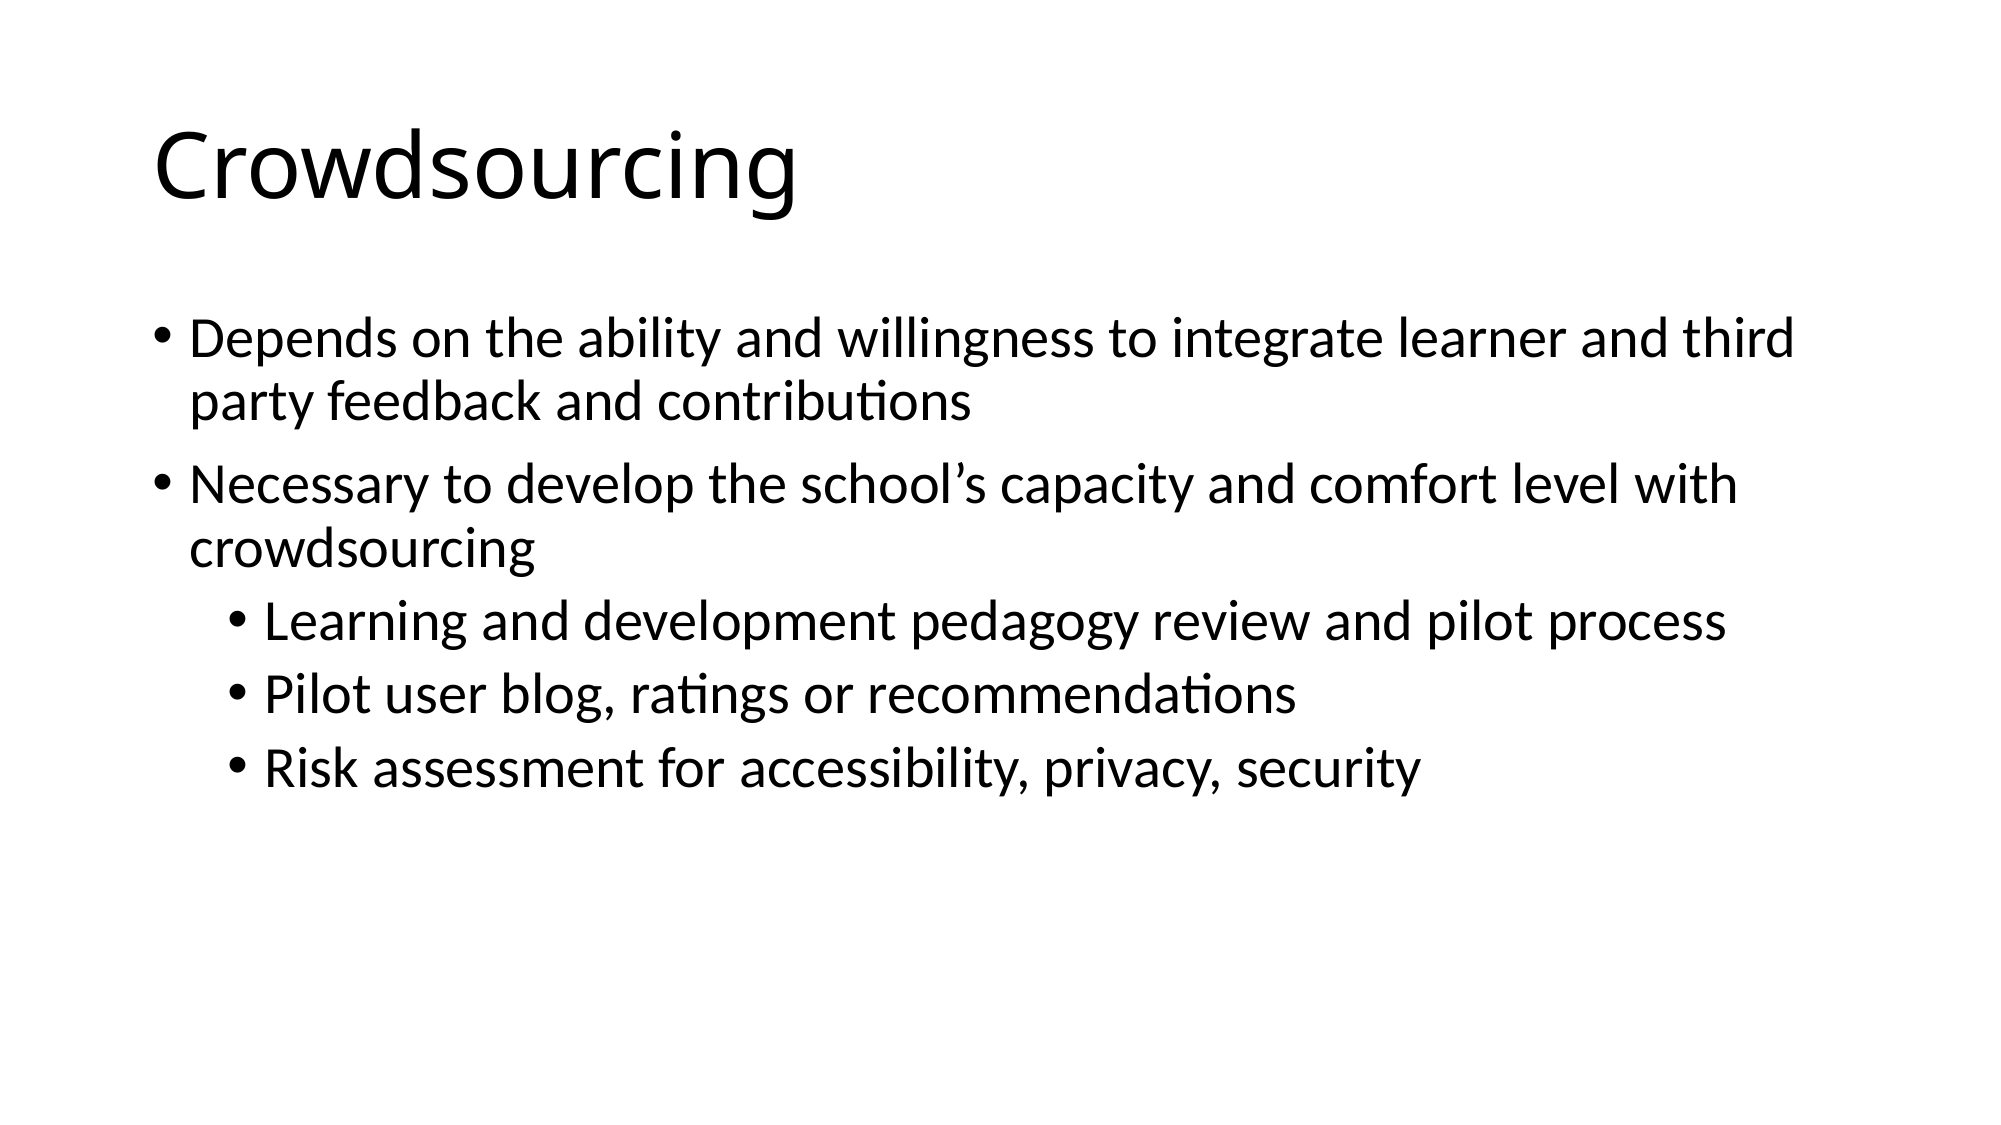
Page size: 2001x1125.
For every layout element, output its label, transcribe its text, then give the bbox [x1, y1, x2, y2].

title Crowdsourcing [137, 59, 1863, 278]
list Depends on the ability and willingness to integrate learner and third party feedback and contributions Necessary to develop the school’s capacity and comfort level with crowdsourcing Learning and development pedagogy review and pilot process Pilot user blog, ratings or recommendations Risk assessment for accessibility, privacy, security [137, 299, 1863, 1014]
